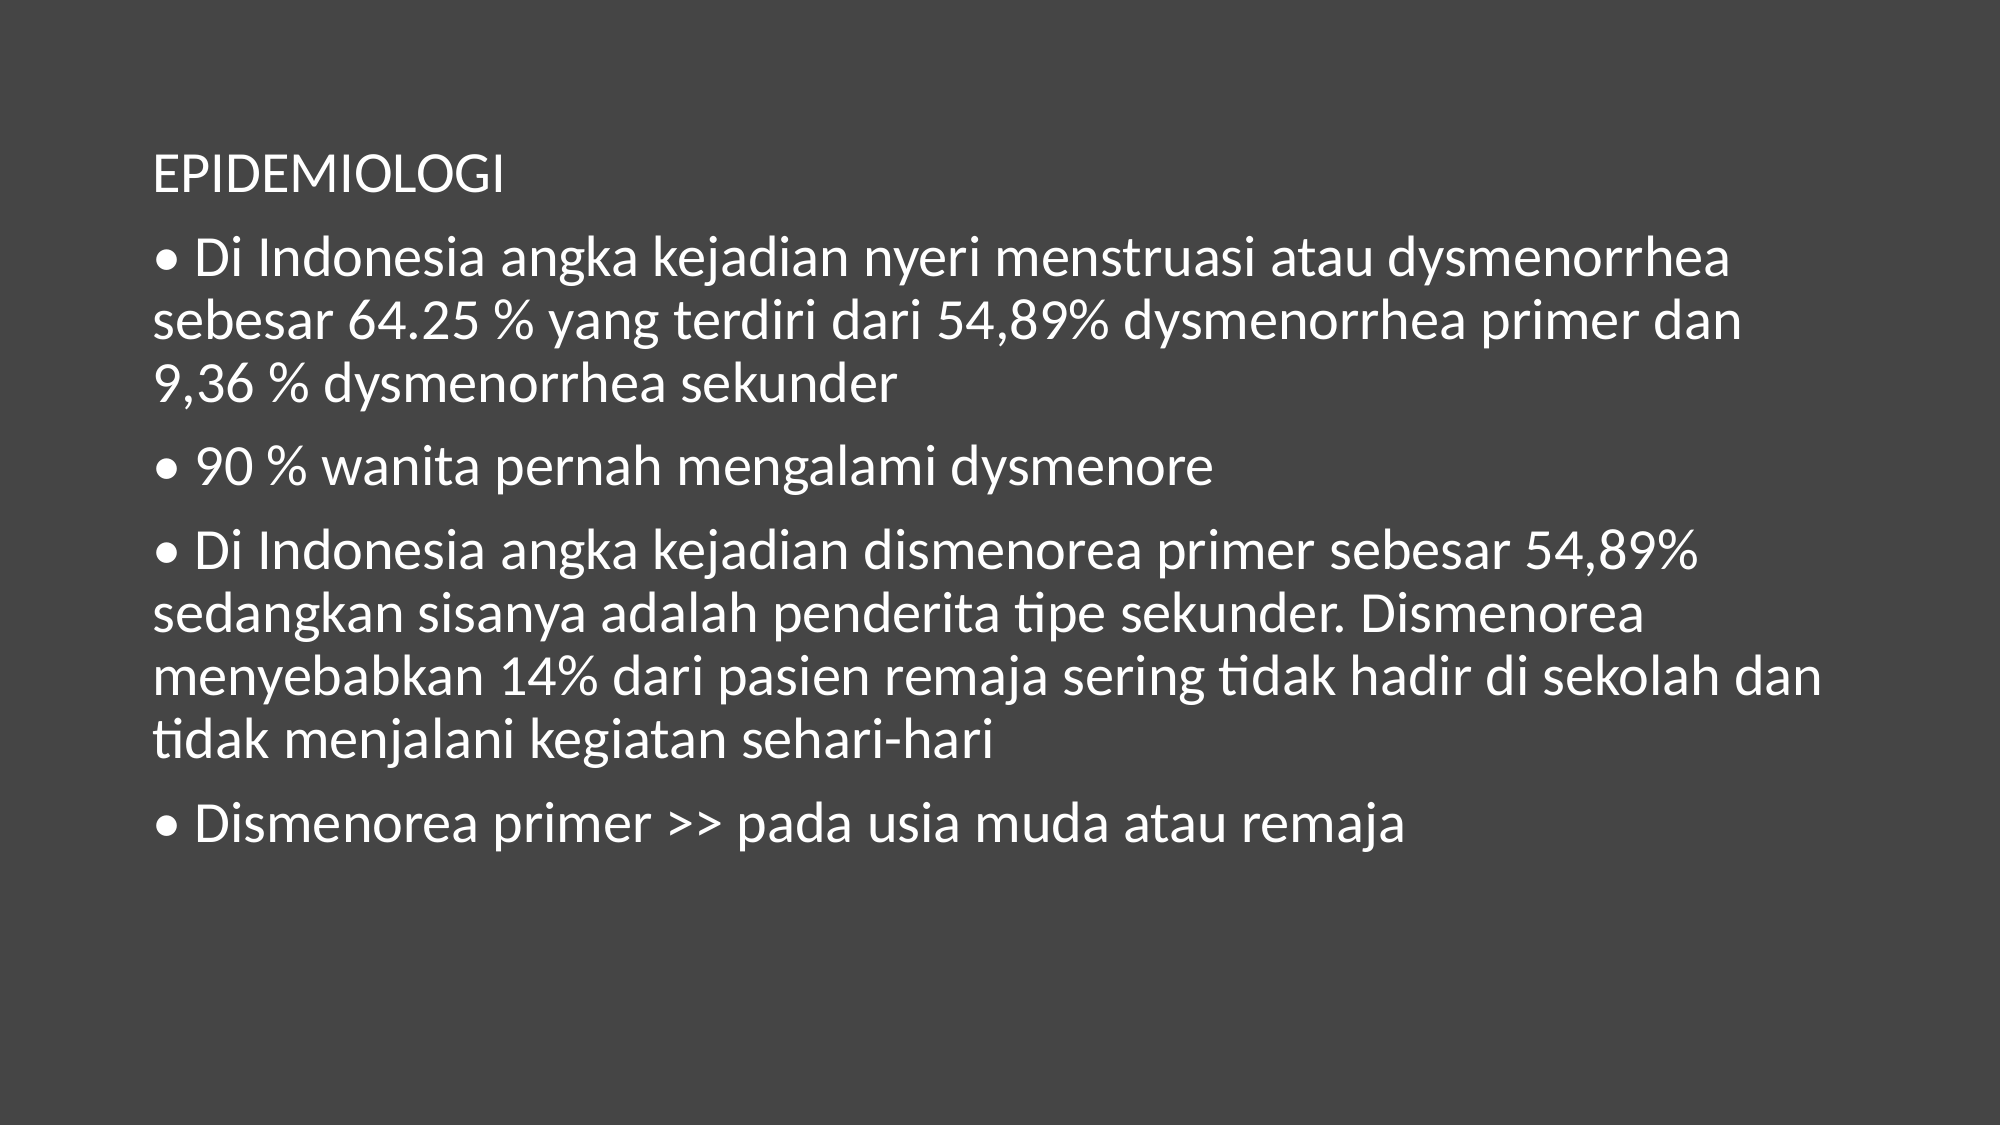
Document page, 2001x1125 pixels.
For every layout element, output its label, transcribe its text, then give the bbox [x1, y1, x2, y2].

list EPIDEMIOLOGI • Di Indonesia angka kejadian nyeri menstruasi atau dysmenorrhea sebesar 64.25 % yang terdiri dari 54,89% dysmenorrhea primer dan 9,36 % dysmenorrhea sekunder • 90 % wanita pernah mengalami dysmenore • Di Indonesia angka kejadian dismenorea primer sebesar 54,89% sedangkan sisanya adalah penderita tipe sekunder. Dismenorea menyebabkan 14% dari pasien remaja sering tidak hadir di sekolah dan tidak menjalani kegiatan sehari-hari • Dismenorea primer >> pada usia muda atau remaja [137, 134, 1863, 1016]
